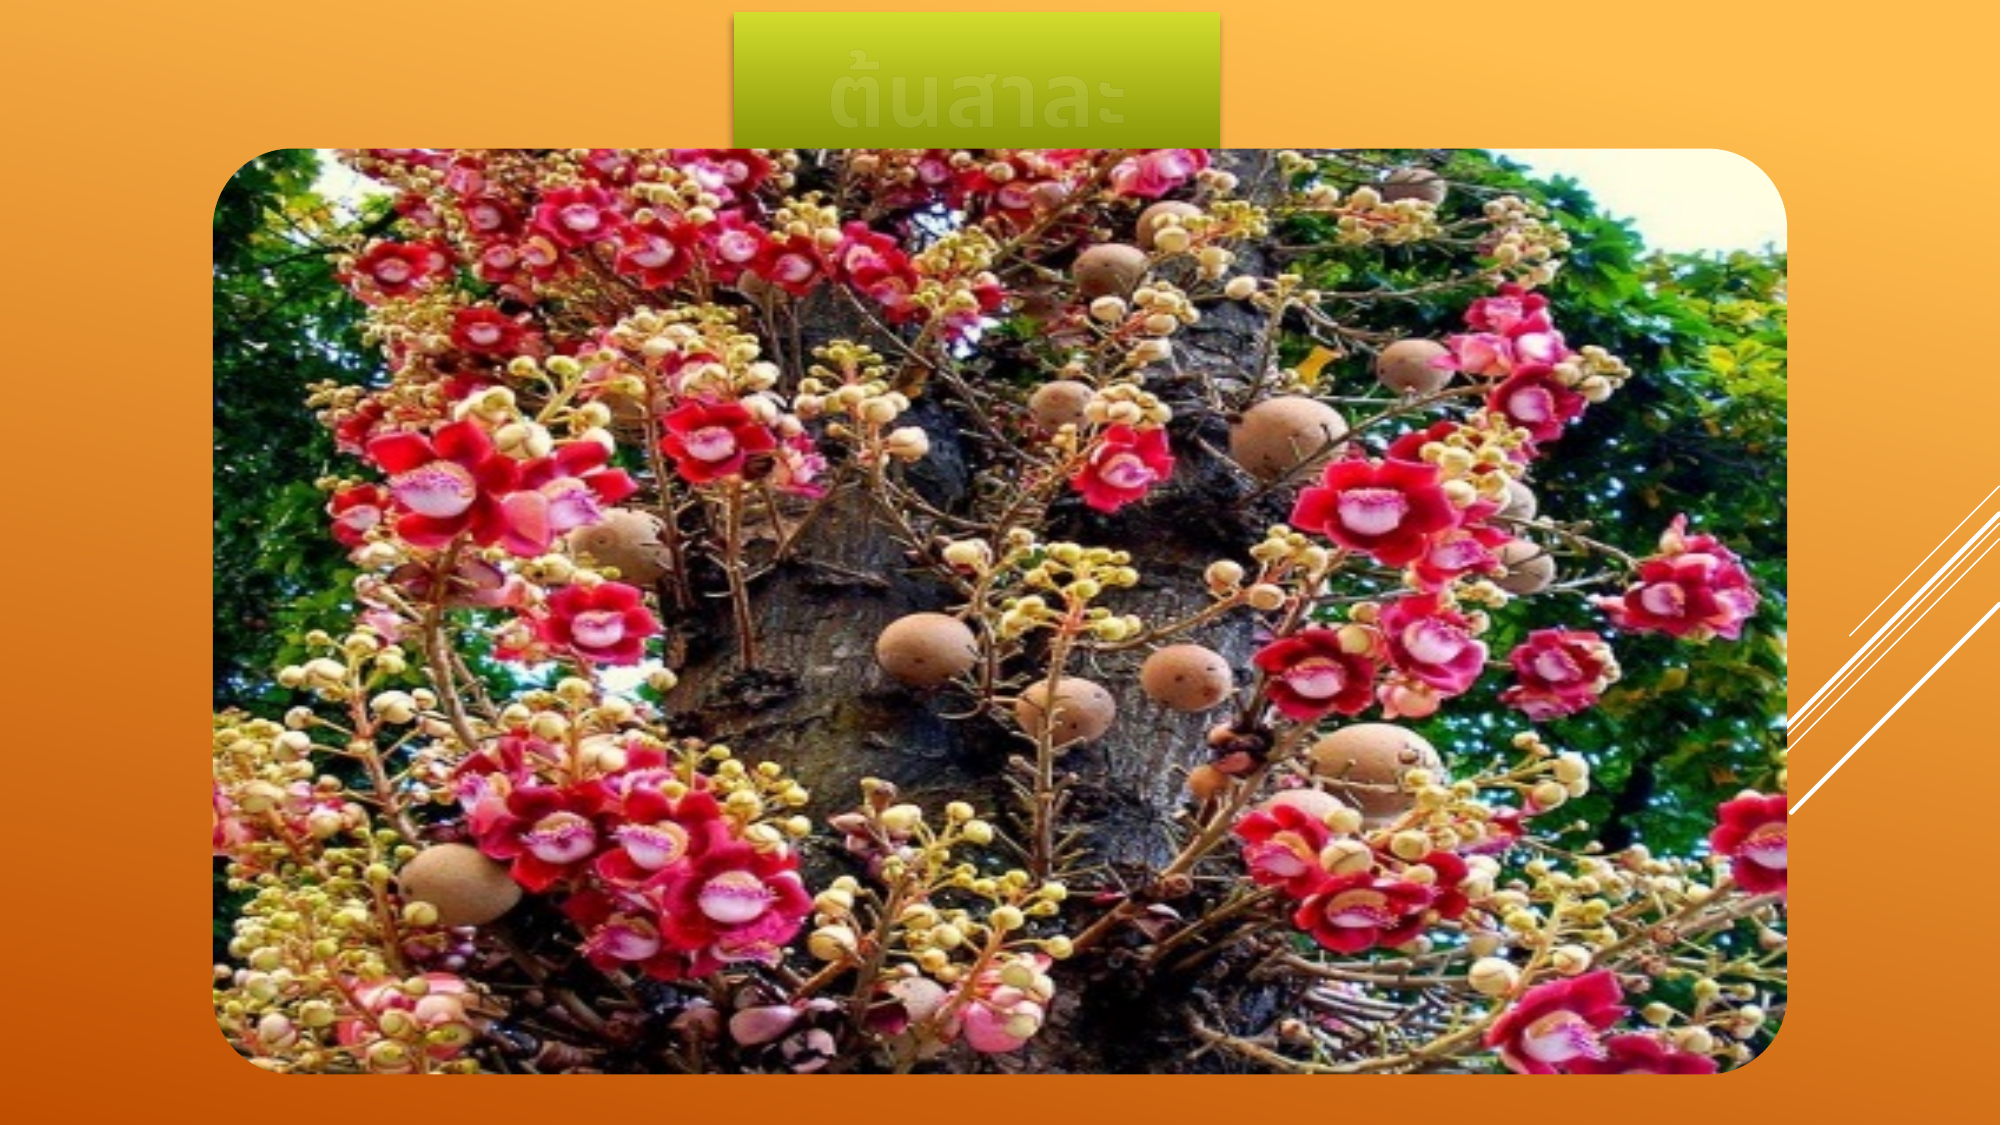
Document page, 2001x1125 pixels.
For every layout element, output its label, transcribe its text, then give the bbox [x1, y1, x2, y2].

picture [212, 148, 1788, 1075]
text_box ต้นสาละ [734, 12, 1220, 148]
